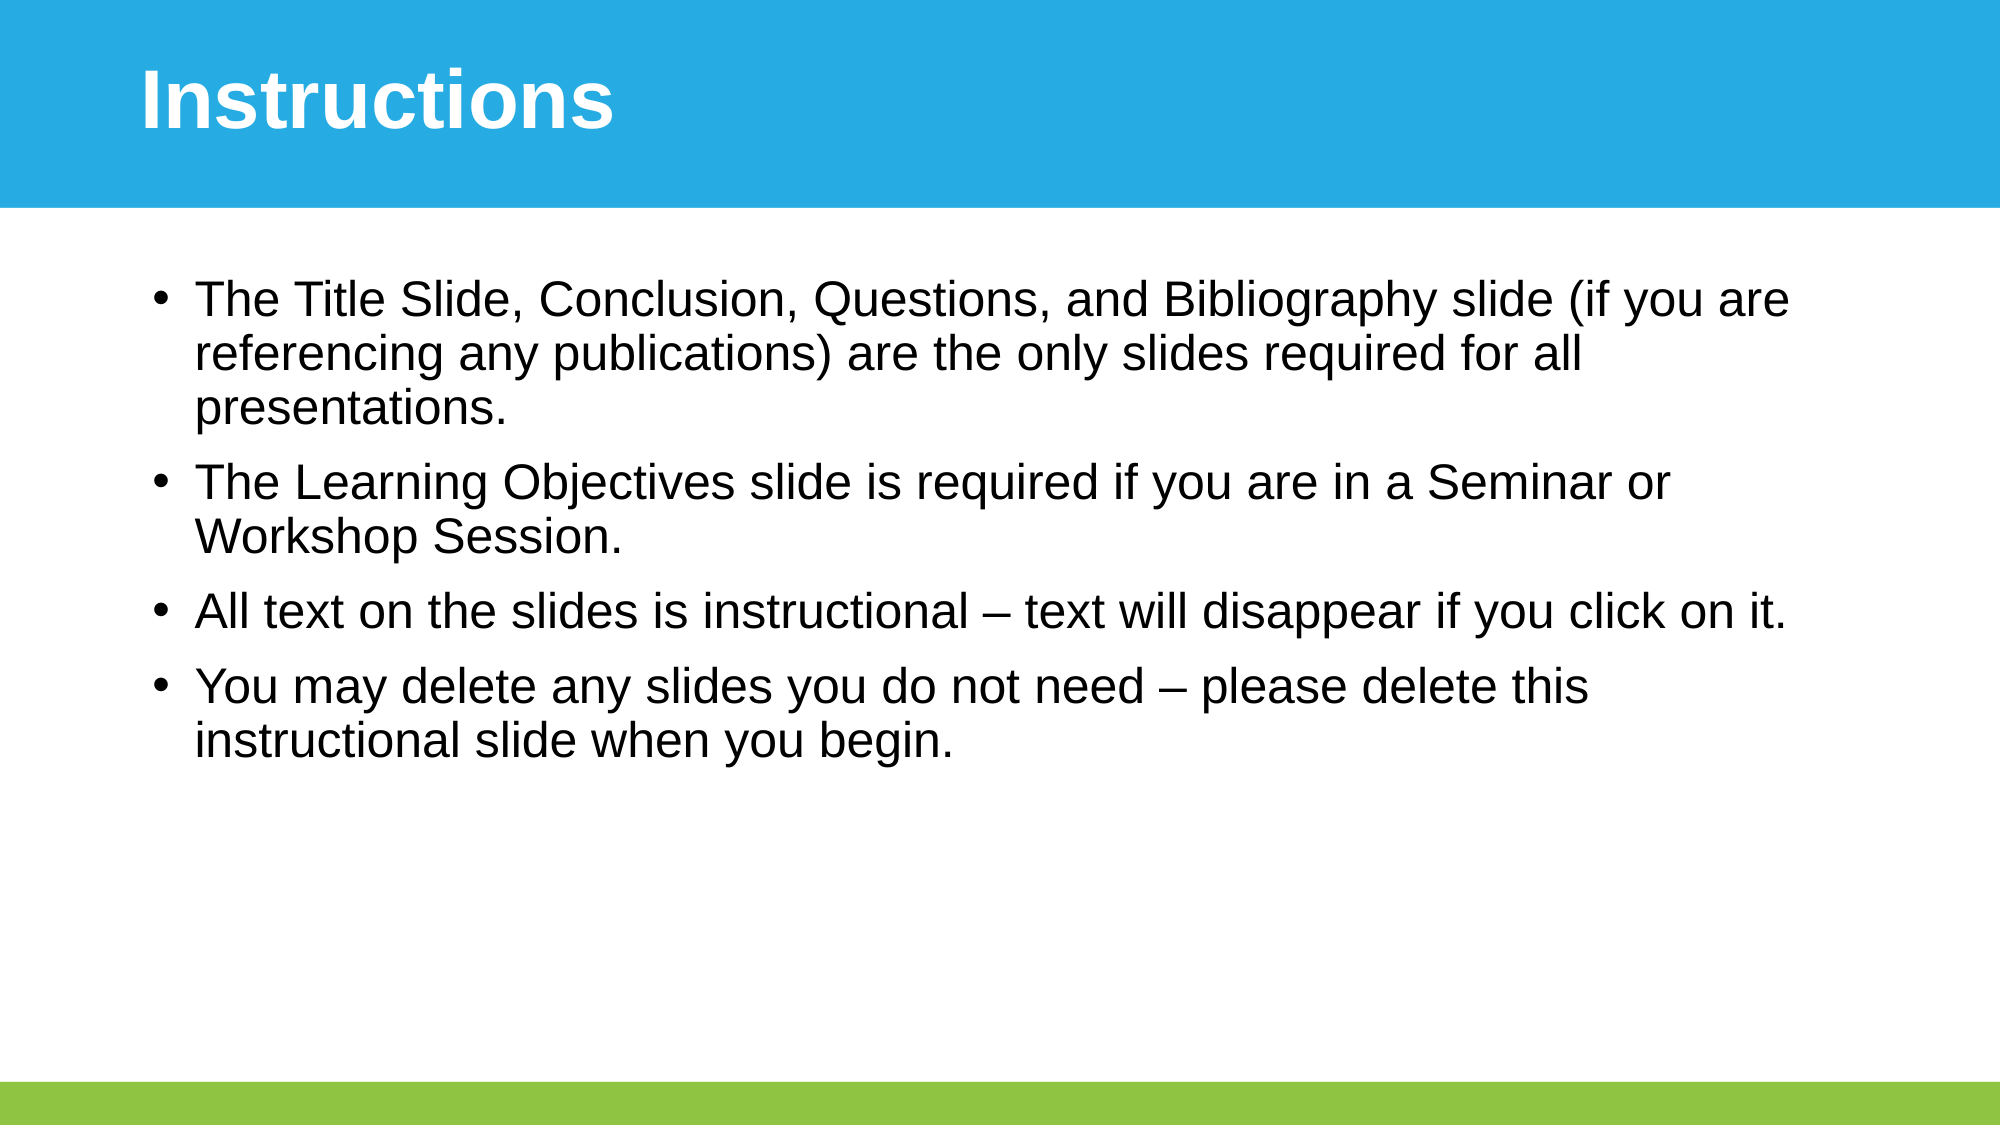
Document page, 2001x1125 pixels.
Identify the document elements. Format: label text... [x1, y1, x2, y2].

list The Title Slide, Conclusion, Questions, and Bibliography slide (if you are referencing any publications) are the only slides required for all presentations. The Learning Objectives slide is required if you are in a Seminar or Workshop Session. All text on the slides is instructional – text will disappear if you click on it. You may delete any slides you do not need – please delete this instructional slide when you begin. [137, 266, 1863, 1014]
picture [0, 0, 2000, 1125]
